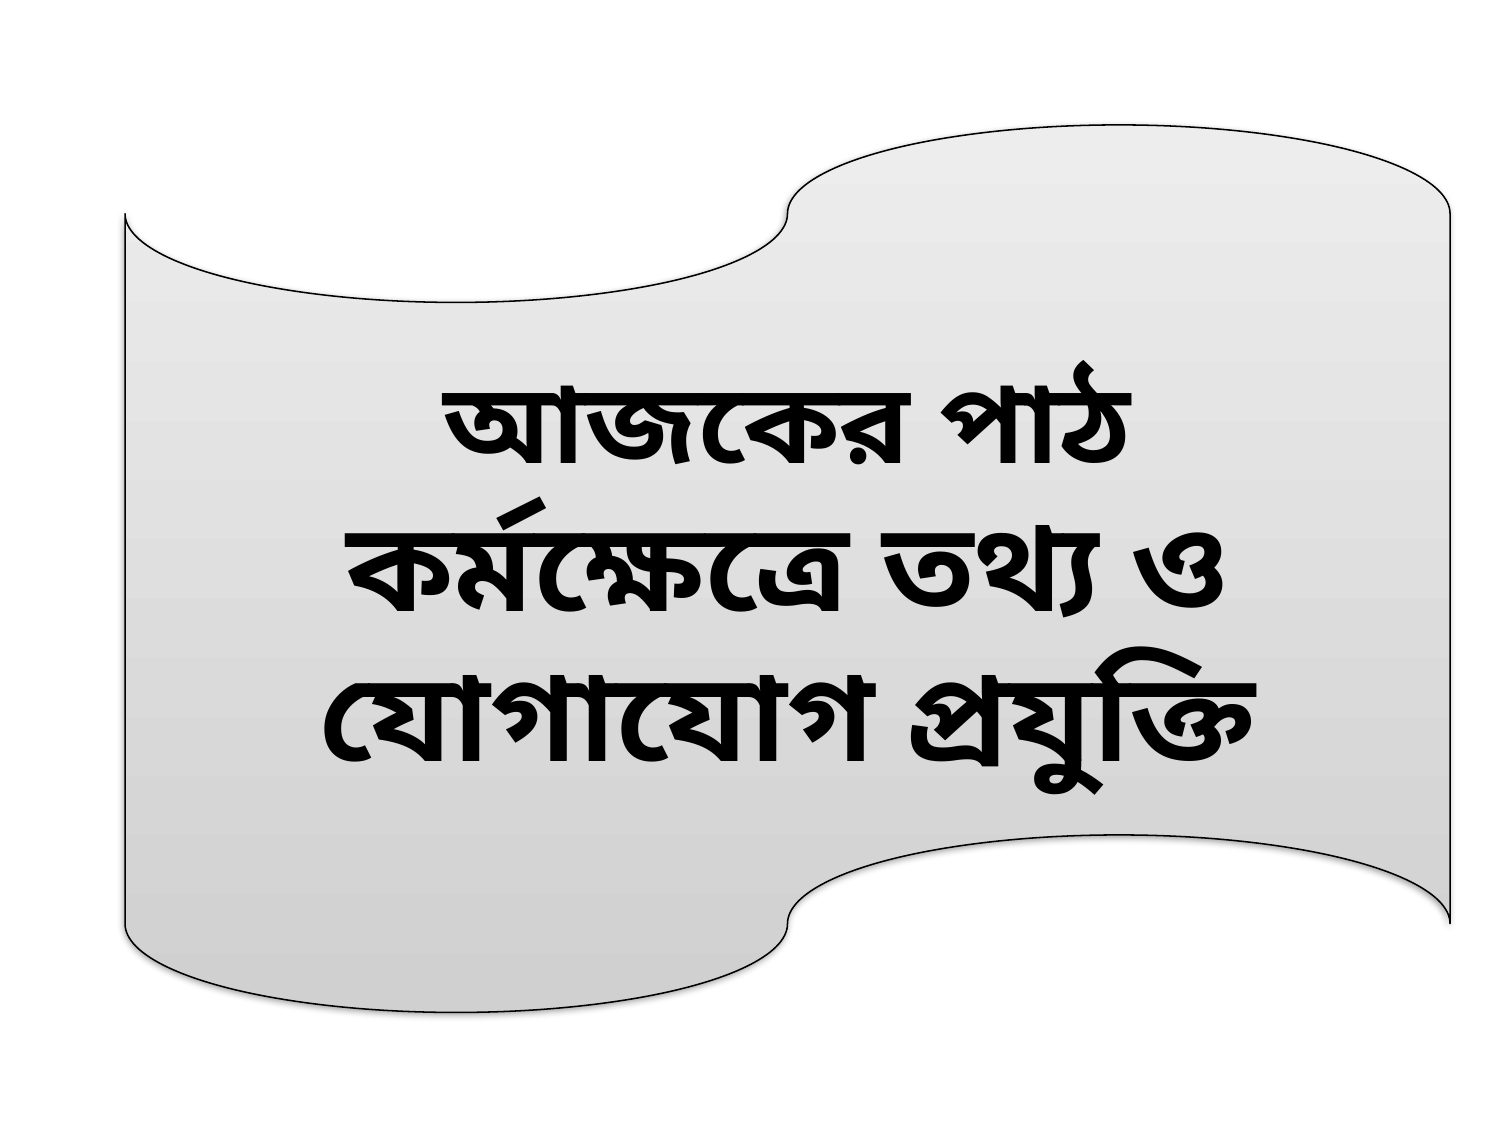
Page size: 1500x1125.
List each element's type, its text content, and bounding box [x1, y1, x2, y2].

text_box আজকের পাঠ কর্মক্ষেত্রে তথ্য ও যোগাযোগ প্রযুক্তি [124, 124, 1451, 1014]
